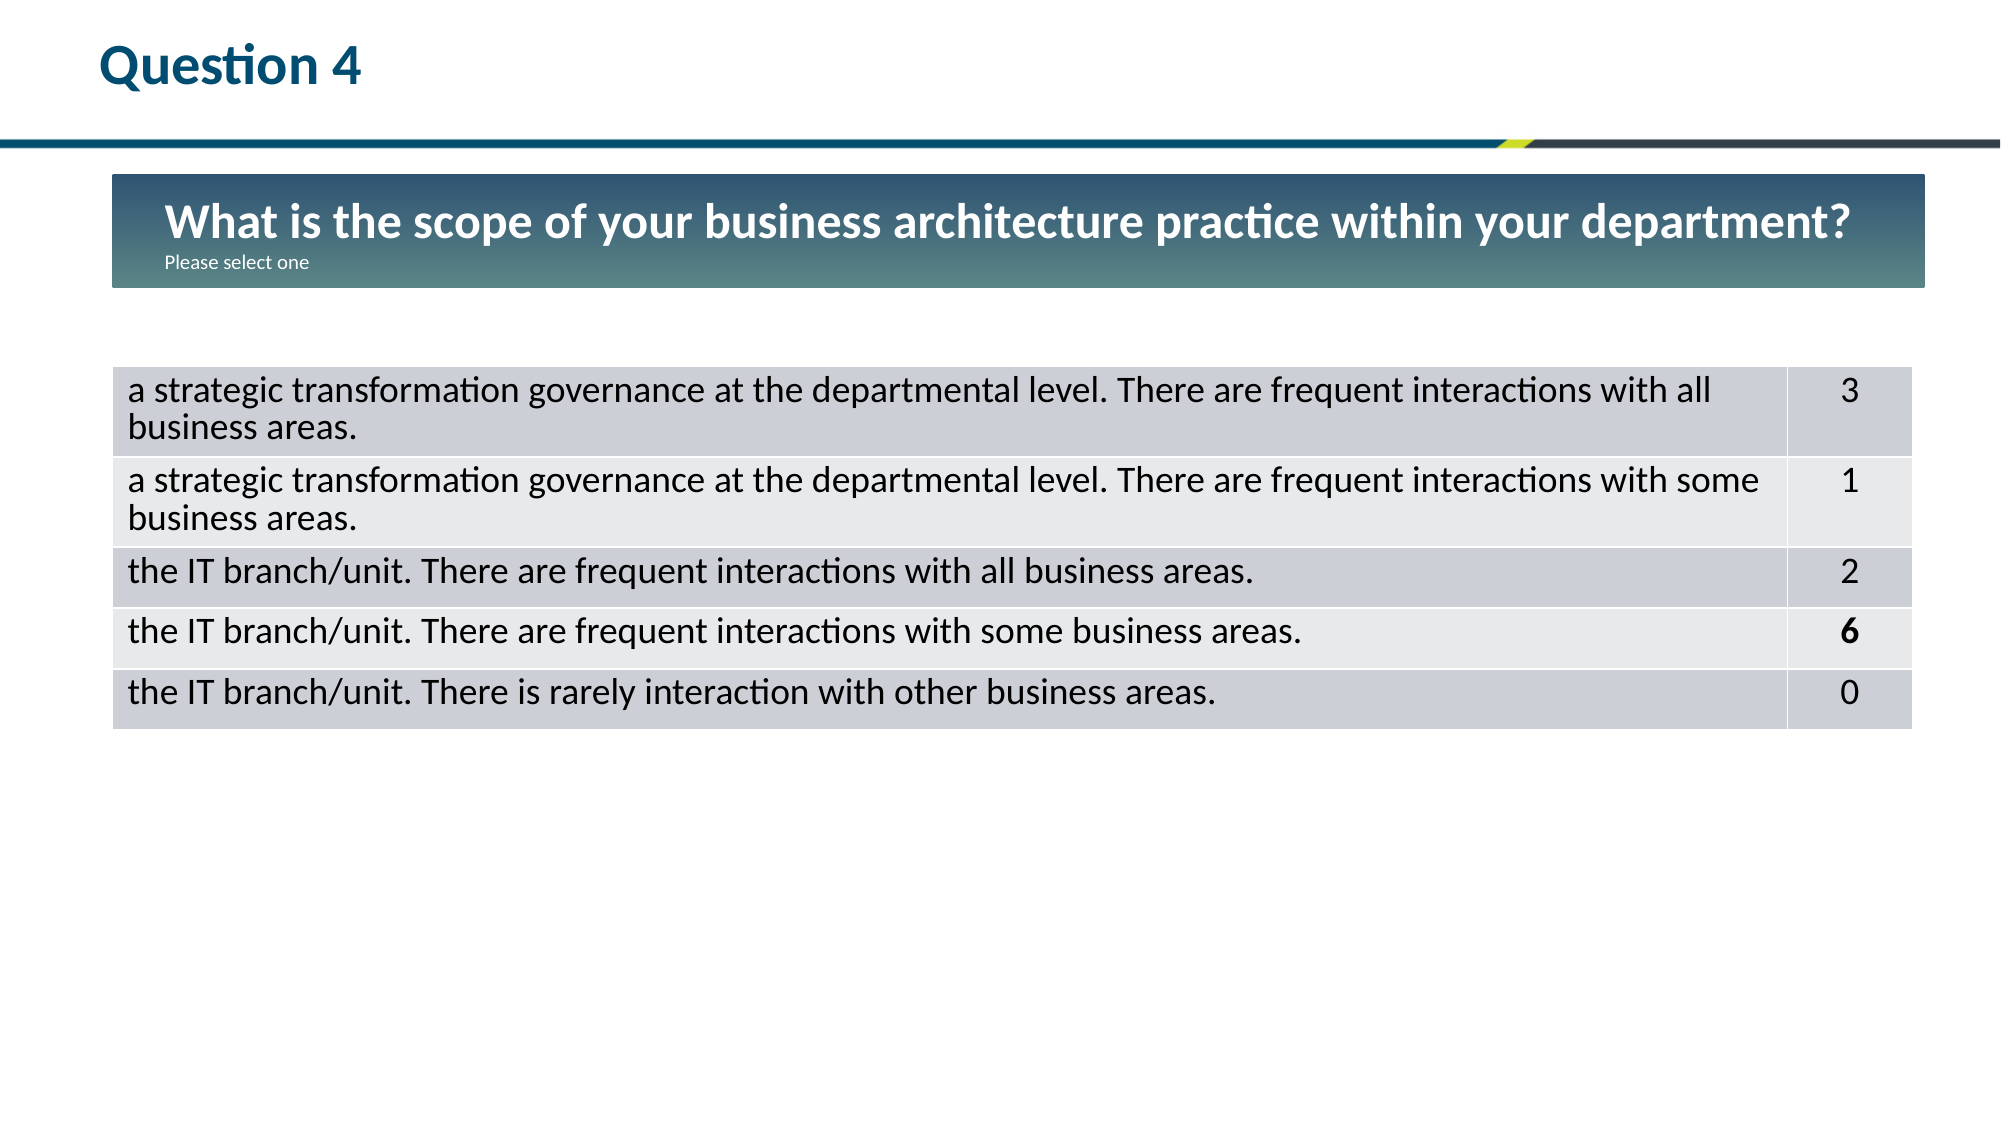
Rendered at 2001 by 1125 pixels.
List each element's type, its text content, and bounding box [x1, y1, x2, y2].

table_cell the IT branch/unit. There are frequent interactions with all business areas. [113, 548, 1787, 607]
table_cell a strategic transformation governance at the departmental level. There are frequent interactions with some business areas. [113, 458, 1787, 546]
table_cell the IT branch/unit. There is rarely interaction with other business areas. [113, 670, 1787, 729]
table_cell the IT branch/unit. There are frequent interactions with some business areas. [113, 609, 1787, 668]
table_cell 0 [1788, 670, 1912, 729]
table_cell 6 [1788, 609, 1912, 668]
table_cell 2 [1788, 548, 1912, 607]
table_cell 1 [1788, 458, 1912, 546]
table_header 3 [1788, 367, 1912, 456]
text_box What is the scope of your business architecture practice within your department? Please select one [110, 173, 1927, 290]
picture [0, 0, 2001, 1125]
title Question 4 [99, 12, 1289, 128]
table_header a strategic transformation governance at the departmental level. There are frequent interactions with all business areas. [113, 367, 1787, 456]
